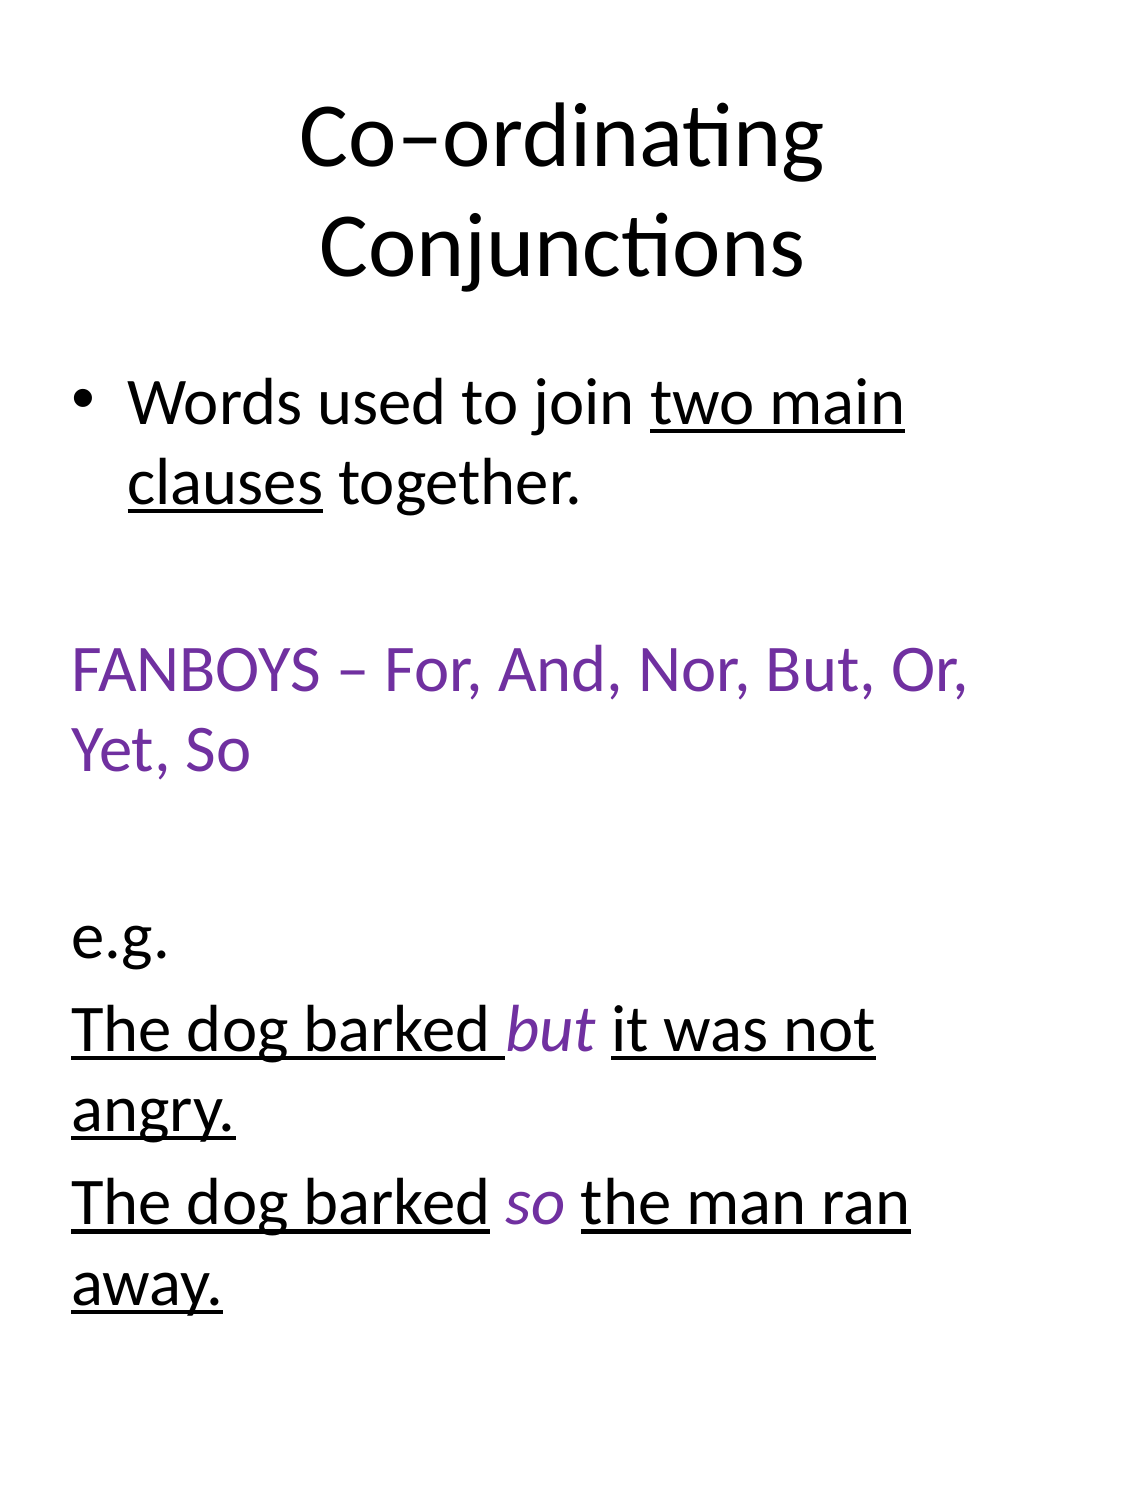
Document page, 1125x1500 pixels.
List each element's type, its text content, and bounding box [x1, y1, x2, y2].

title Co–ordinating Conjunctions [56, 60, 1069, 310]
list Words used to join two main clauses together. FANBOYS – For, And, Nor, But, Or, Yet, So e.g. The dog barked but it was not angry. The dog barked so the man ran away. [56, 350, 1069, 1340]
